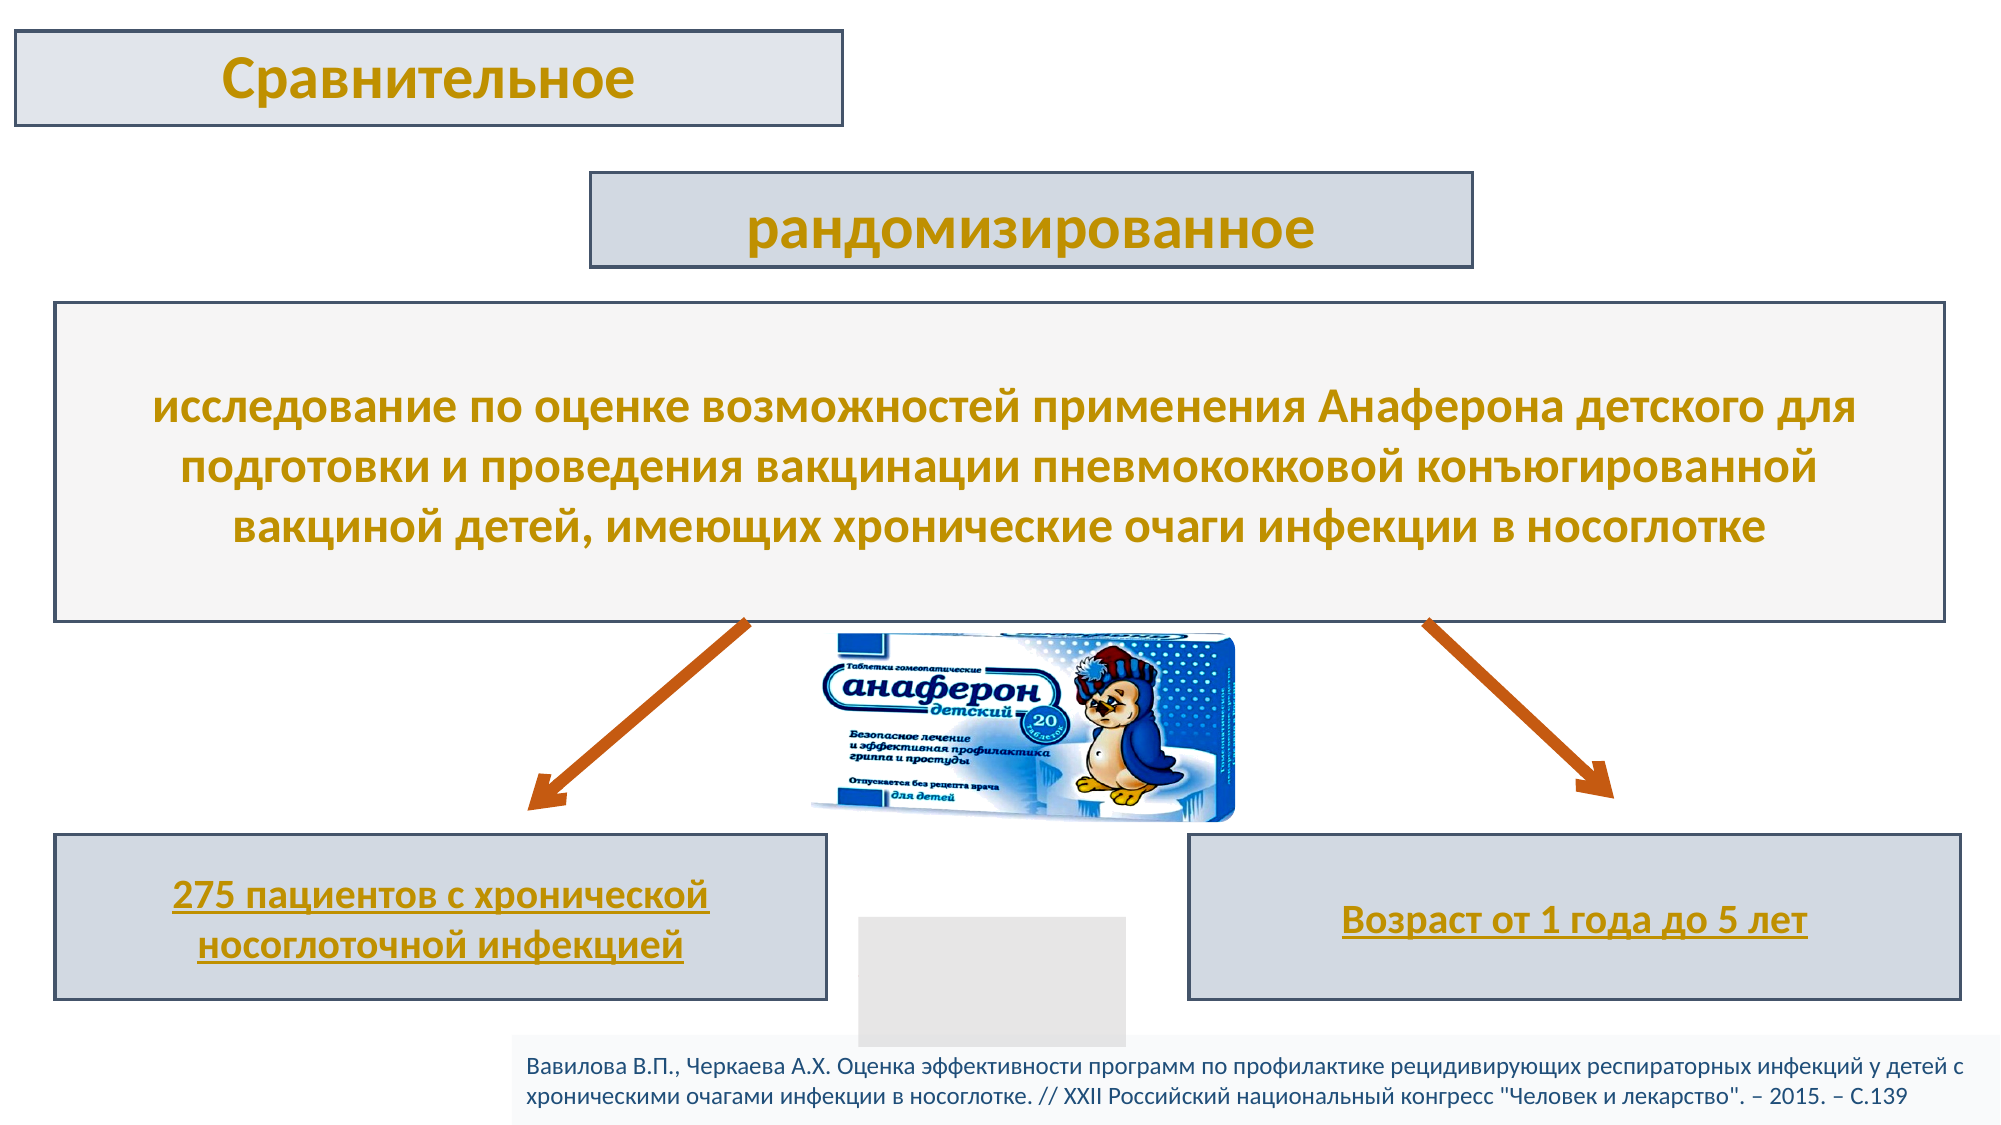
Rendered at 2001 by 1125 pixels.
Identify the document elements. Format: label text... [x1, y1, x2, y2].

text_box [1425, 621, 1615, 799]
text_box Возраст от 1 года до 5 лет [1188, 834, 1961, 1000]
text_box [527, 621, 748, 811]
text_box рандомизированное [590, 172, 1473, 268]
list Сравнительное [15, 30, 843, 126]
text_box [857, 916, 1127, 1034]
text_box 275 пациентов с хронической носоглоточной инфекцией [54, 834, 827, 1000]
text_box исследование по оценке возможностей применения Анаферона детского для подготовки и проведения вакцинации пневмококковой конъюгированной вакциной детей, имеющих хронические очаги инфекции в носоглотке [54, 302, 1945, 622]
picture [810, 633, 1236, 823]
text_box Вавилова В.П., Черкаева А.Х. Оценка эффективности программ по профилактике рецидивирующих респираторных инфекций у детей с хроническими очагами инфекции в носоглотке. // XXII Российский национальный конгресс "Человек и лекарство". – 2015. – С.139 [511, 1034, 2000, 1125]
